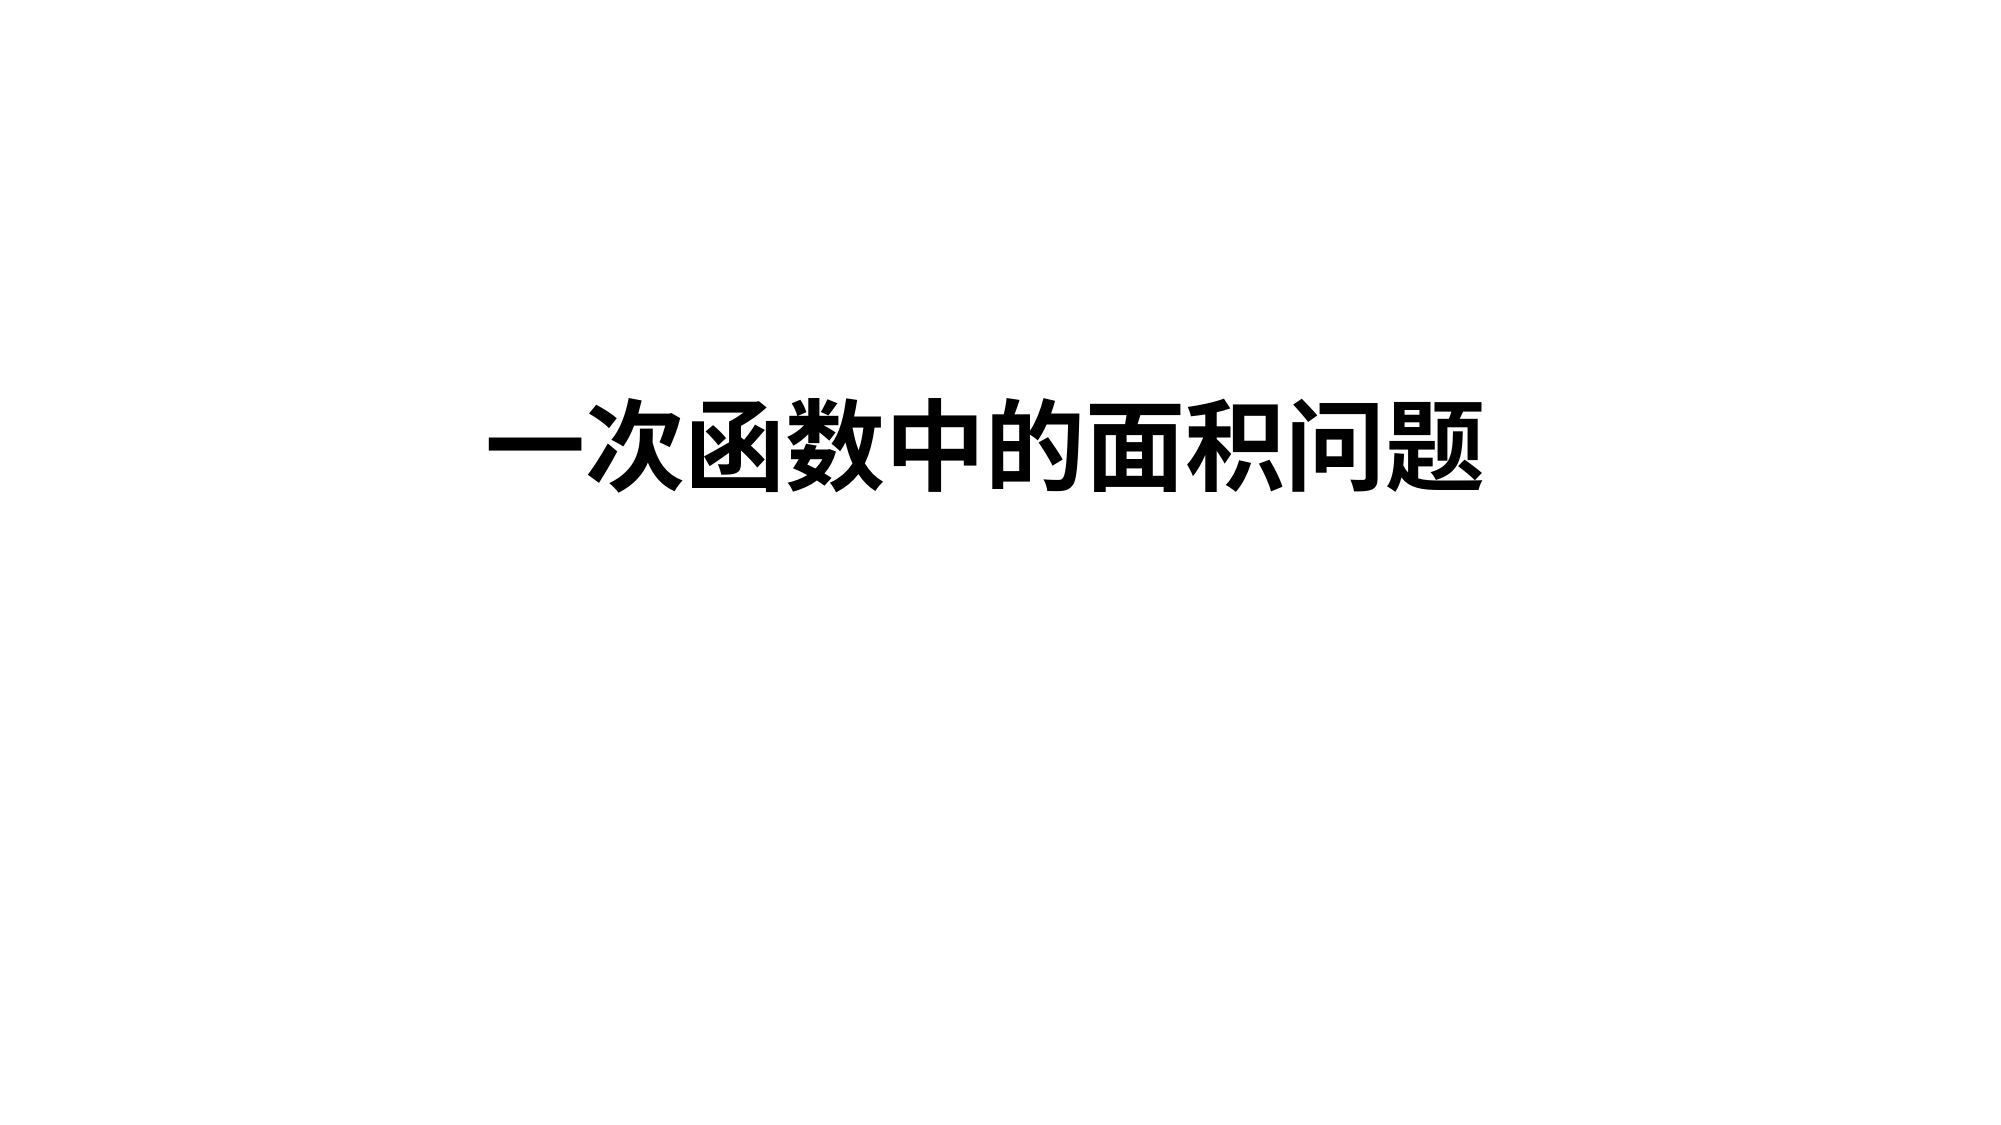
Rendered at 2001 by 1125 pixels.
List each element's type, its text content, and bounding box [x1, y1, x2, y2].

text_box 一次函数中的面积问题 [470, 376, 1501, 512]
